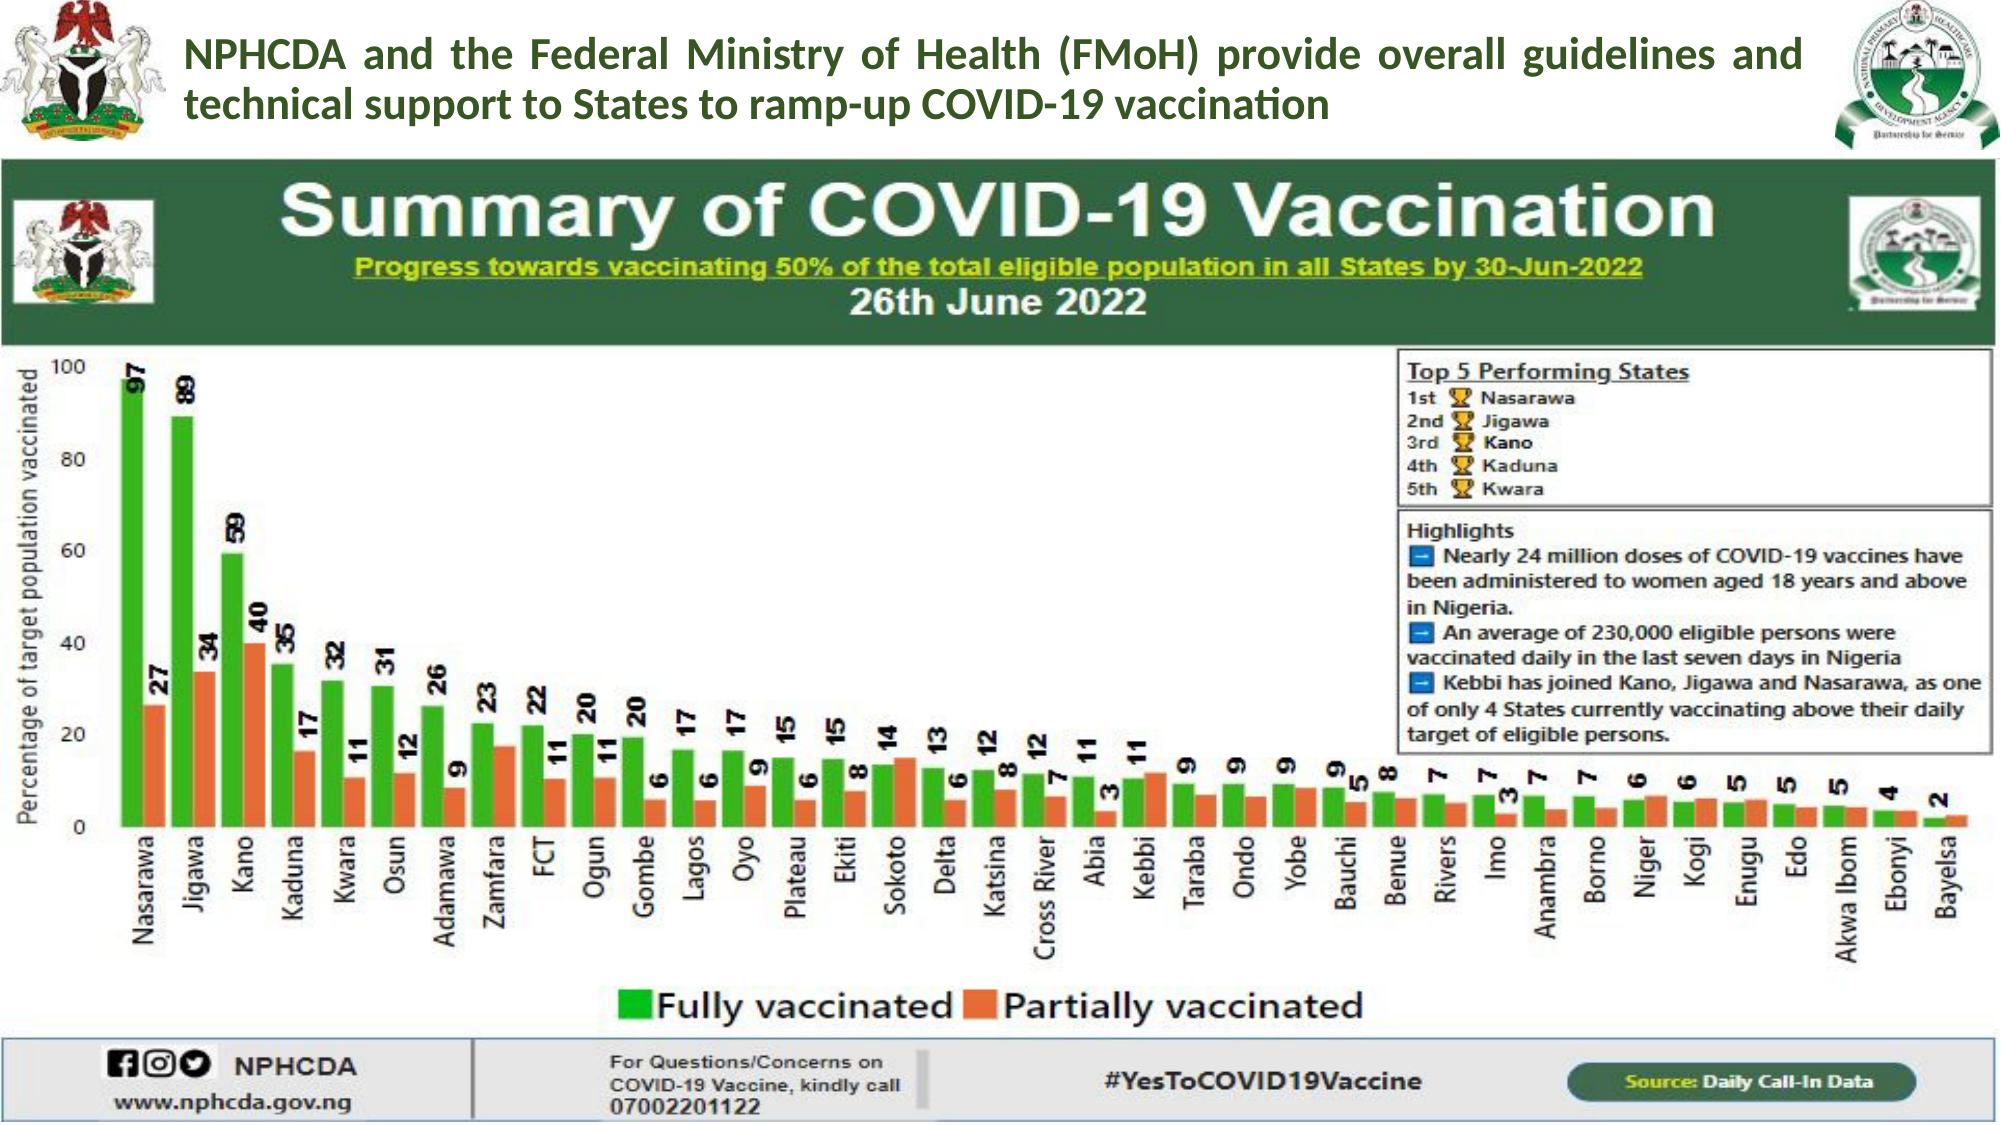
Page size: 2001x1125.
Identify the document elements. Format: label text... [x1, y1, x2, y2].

picture [0, 158, 2000, 1122]
picture [1835, 0, 2000, 150]
picture [0, 0, 166, 141]
text_box NPHCDA and the Federal Ministry of Health (FMoH) provide overall guidelines and technical support to States to ramp-up COVID-19 vaccination [168, 21, 1820, 137]
